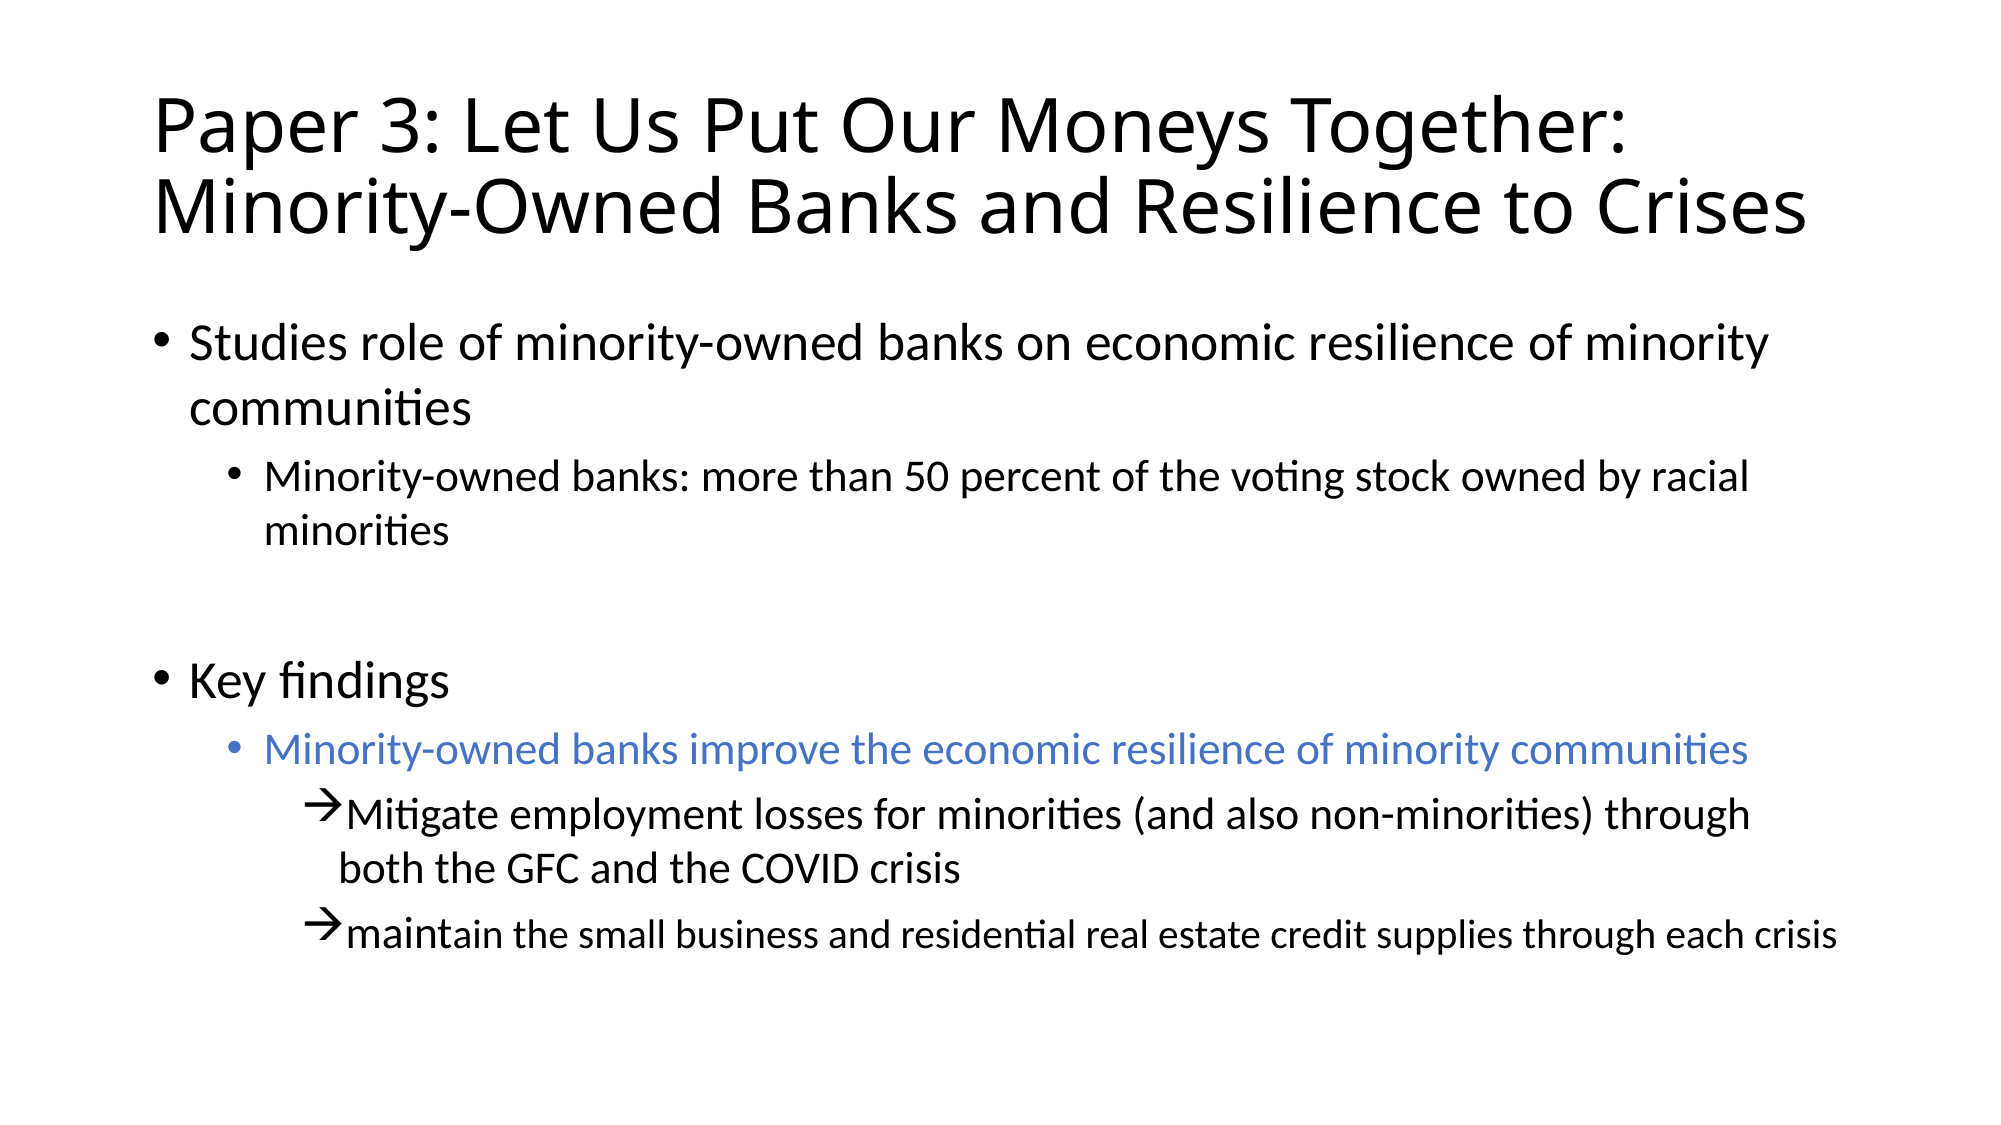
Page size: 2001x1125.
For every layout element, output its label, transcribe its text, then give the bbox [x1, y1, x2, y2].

title Paper 3: Let Us Put Our Moneys Together: Minority-Owned Banks and Resilience to Crises [137, 59, 1863, 278]
list Studies role of minority-owned banks on economic resilience of minority communities Minority-owned banks: more than 50 percent of the voting stock owned by racial minorities Key findings Minority-owned banks improve the economic resilience of minority communities Mitigate employment losses for minorities (and also non-minorities) through both the GFC and the COVID crisis maintain the small business and residential real estate credit supplies through each crisis [137, 299, 1863, 1014]
